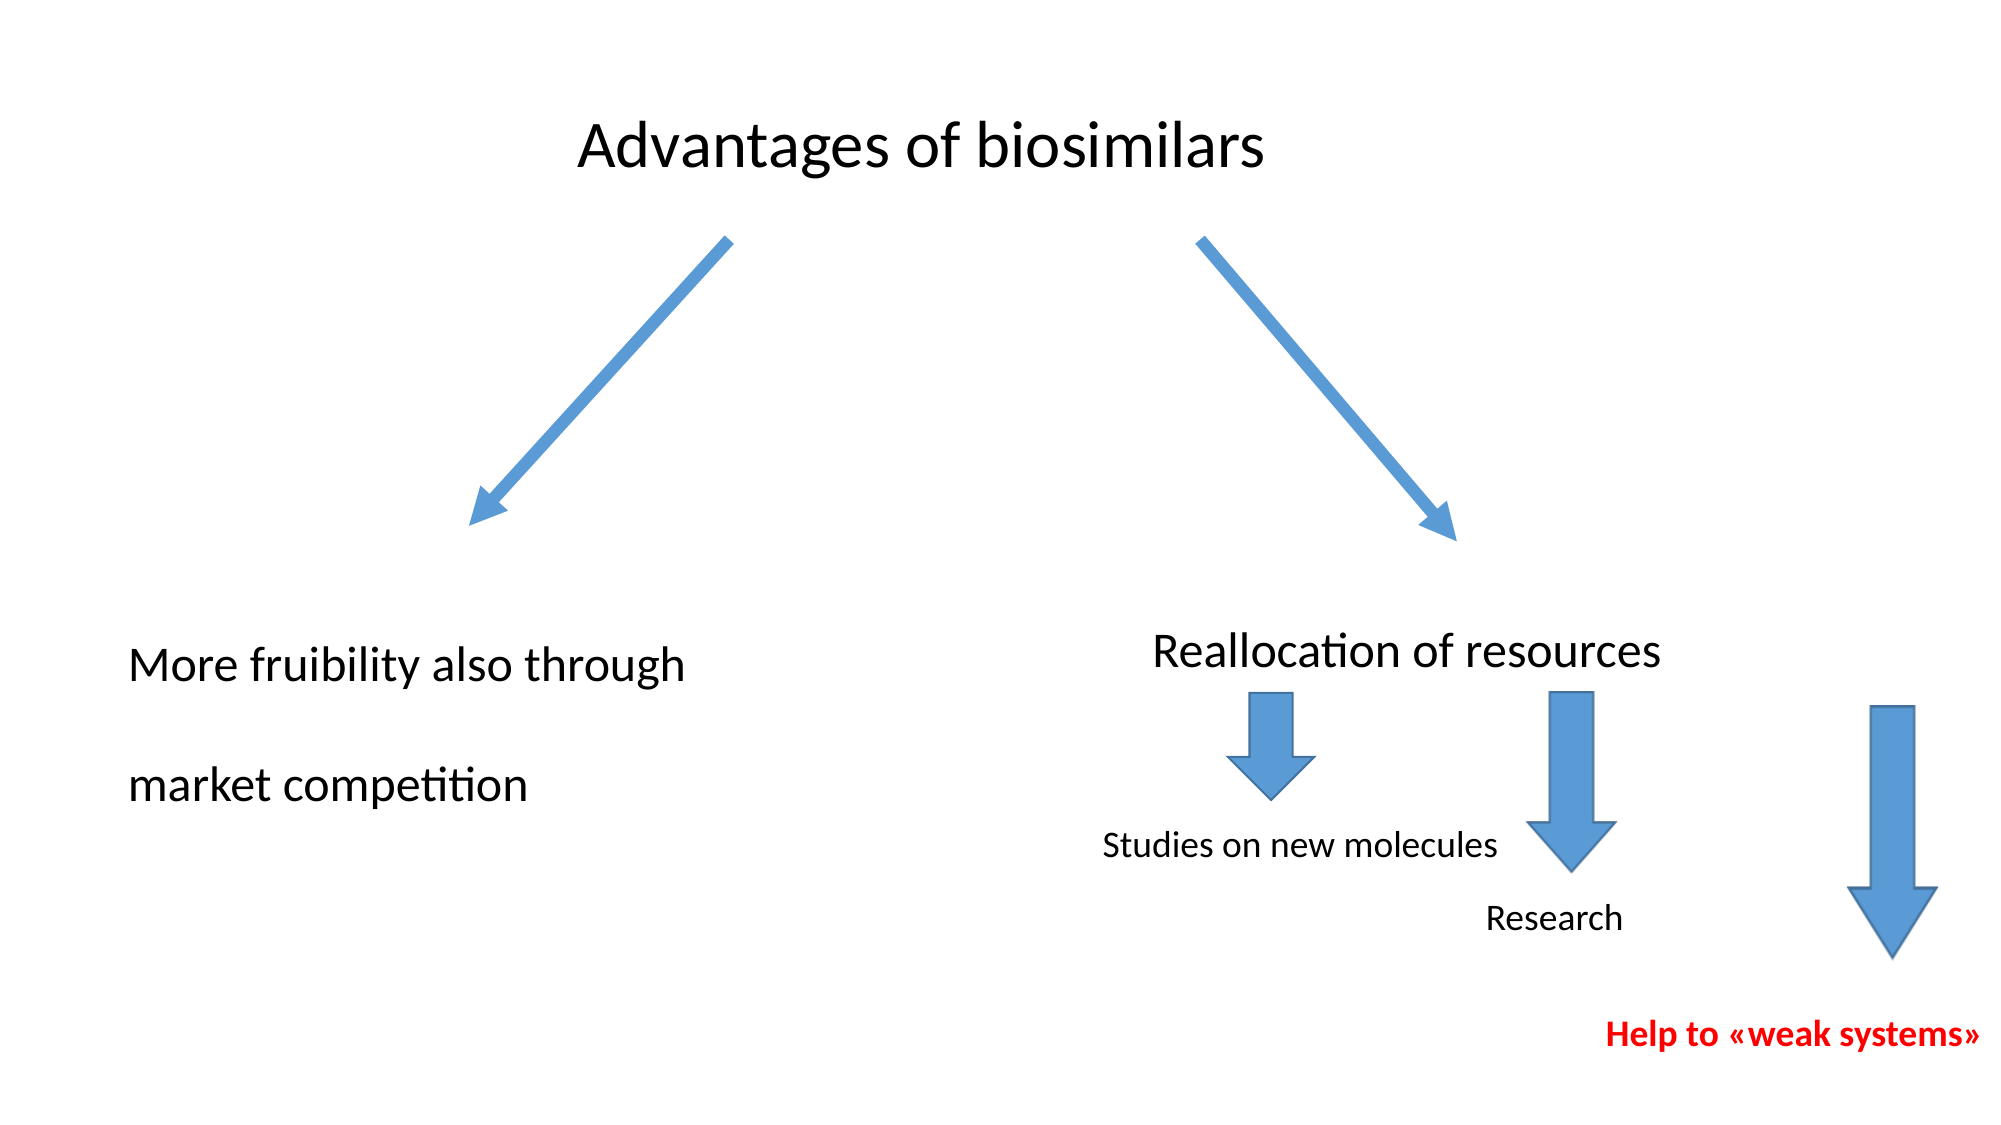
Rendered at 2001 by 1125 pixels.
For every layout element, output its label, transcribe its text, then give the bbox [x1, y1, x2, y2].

text_box [1225, 691, 1317, 802]
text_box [468, 239, 730, 526]
text_box Research [1471, 886, 1639, 946]
picture [1846, 705, 1939, 961]
text_box Help to «weak systems» [1591, 1001, 1999, 1062]
picture [1525, 691, 1618, 874]
text_box More fruibility also through market competition [113, 624, 702, 879]
text_box Advantages of biosimilars [562, 93, 1282, 188]
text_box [1199, 239, 1457, 542]
text_box Studies on new molecules [1087, 812, 1514, 873]
text_box Reallocation of resources [1137, 610, 1677, 685]
